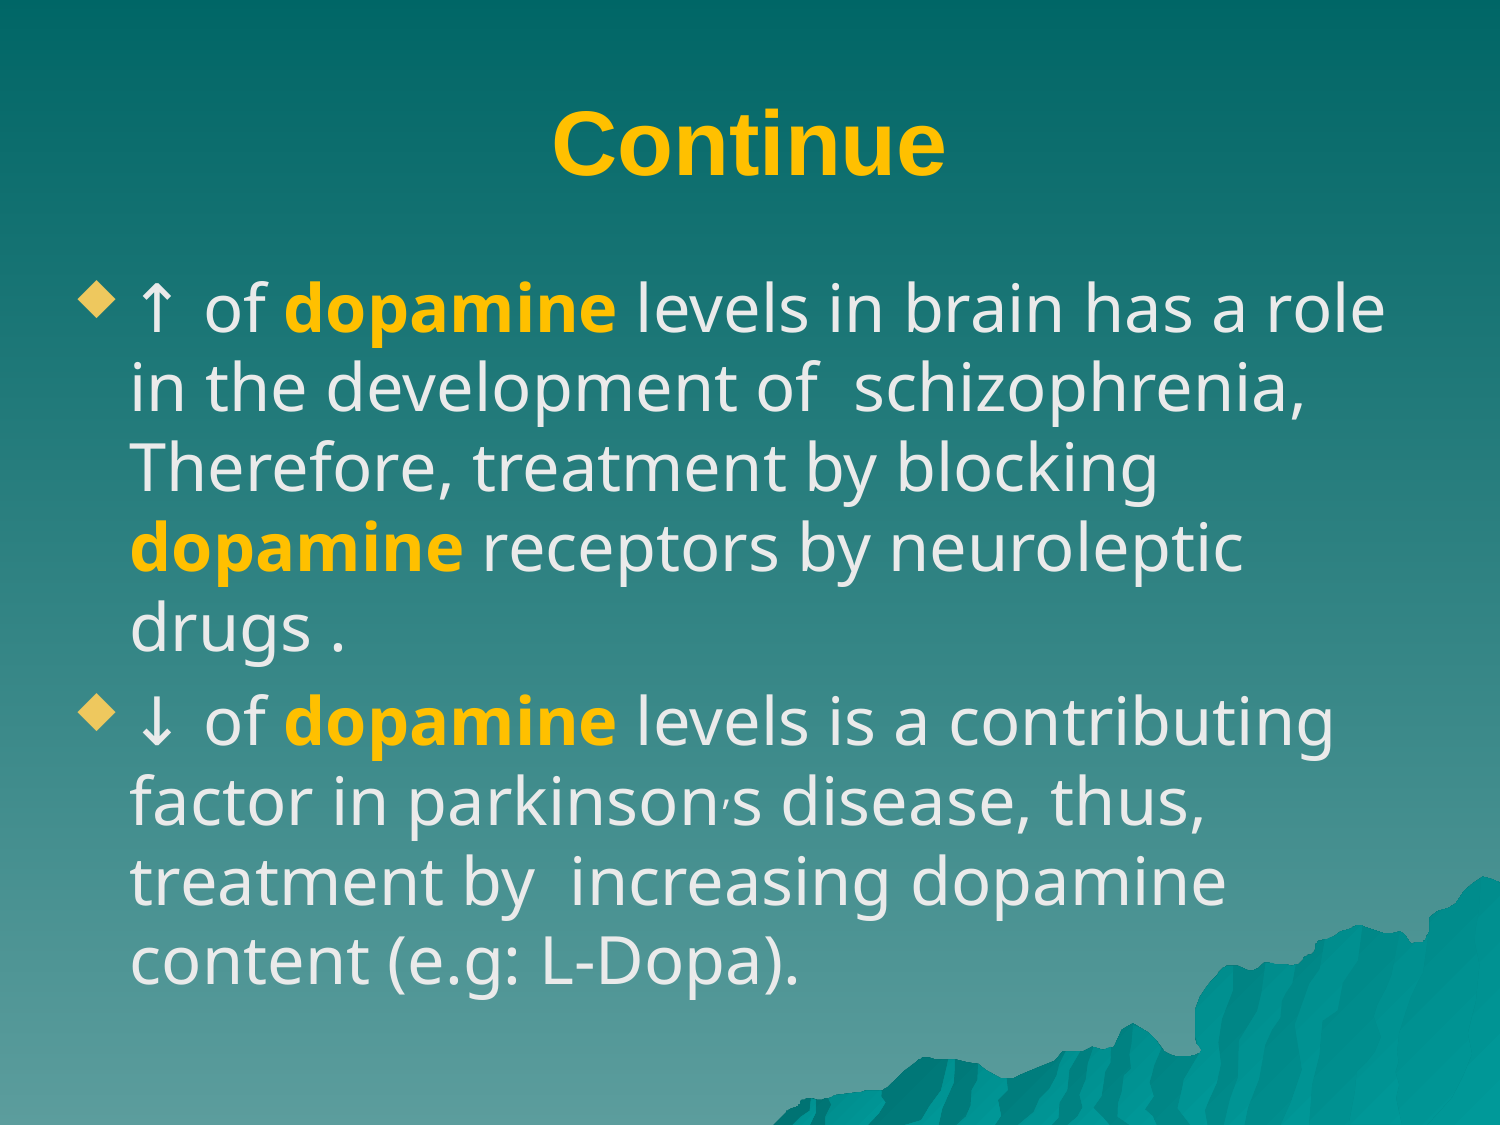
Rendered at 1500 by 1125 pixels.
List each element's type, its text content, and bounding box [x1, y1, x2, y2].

list ↑ of dopamine levels in brain has a role in the development of schizophrenia, Therefore, treatment by blocking dopamine receptors by neuroleptic drugs . ↓ of dopamine levels is a contributing factor in parkinson,s disease, thus, treatment by increasing dopamine content (e.g: L-Dopa). [58, 257, 1409, 1001]
title Continue [74, 45, 1426, 233]
